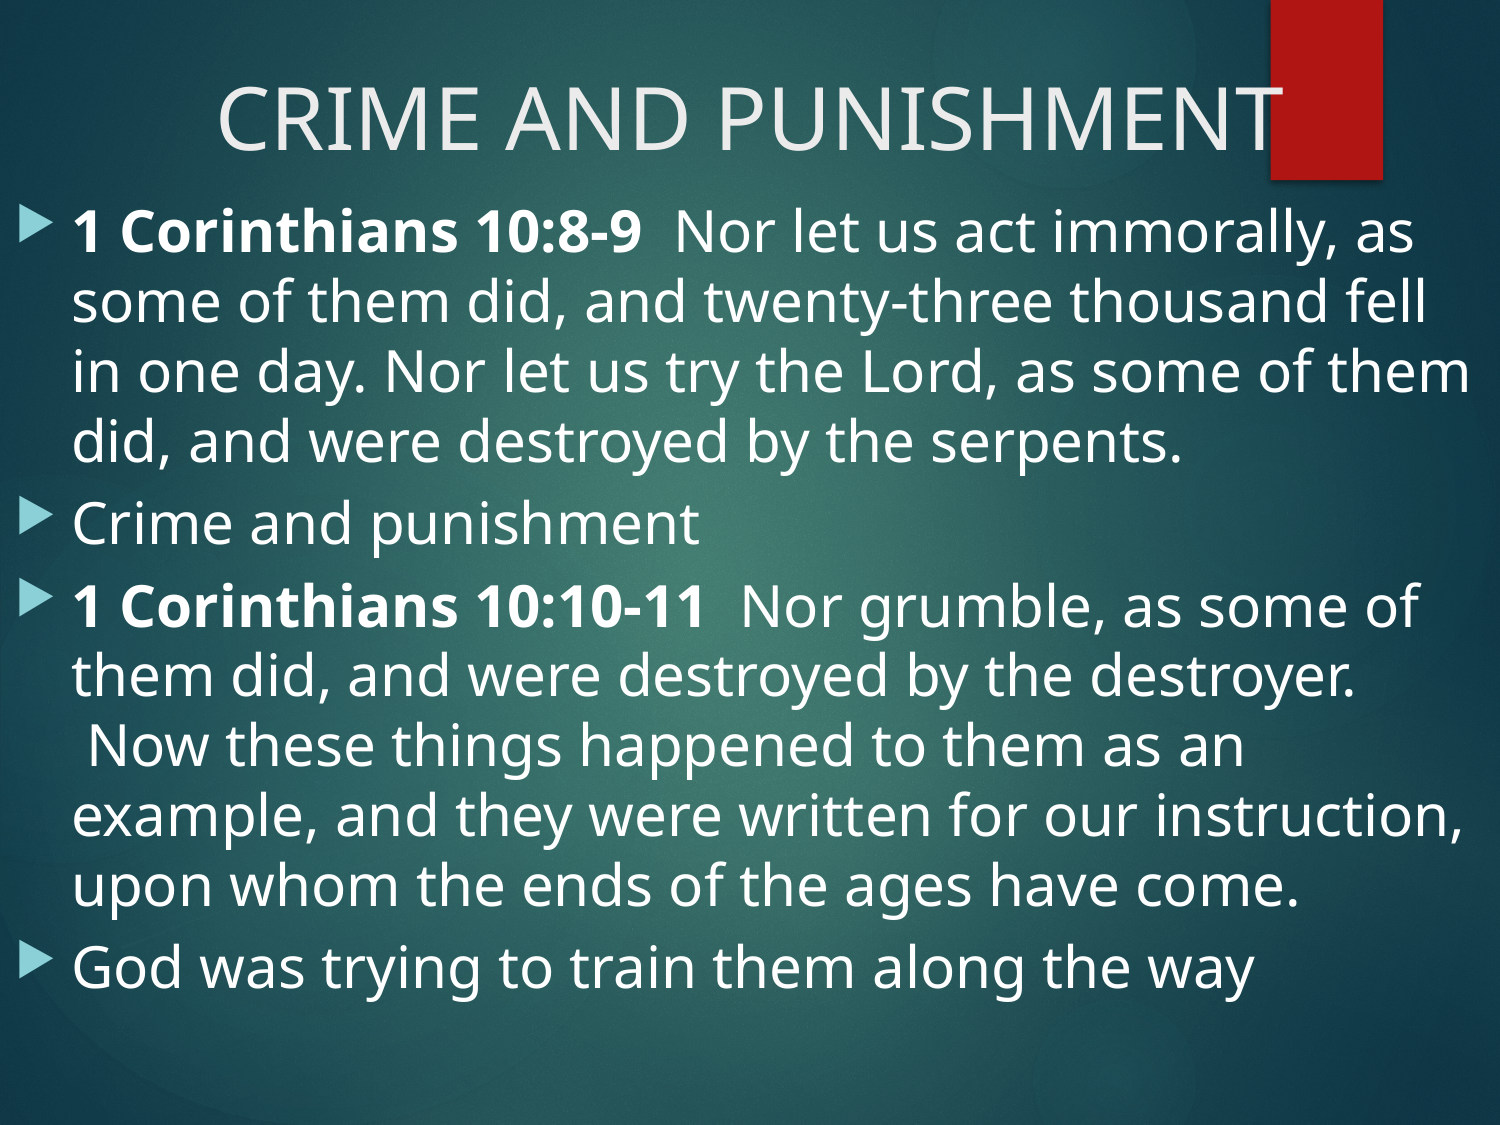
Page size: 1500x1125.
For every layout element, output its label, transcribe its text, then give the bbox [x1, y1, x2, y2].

title CRIME AND PUNISHMENT [0, 55, 1500, 186]
list 1 Corinthians 10:8-9 Nor let us act immorally, as some of them did, and twenty-three thousand fell in one day. Nor let us try the Lord, as some of them did, and were destroyed by the serpents. Crime and punishment 1 Corinthians 10:10-11 Nor grumble, as some of them did, and were destroyed by the destroyer. Now these things happened to them as an example, and they were written for our instruction, upon whom the ends of the ages have come. God was trying to train them along the way [0, 186, 1500, 1125]
